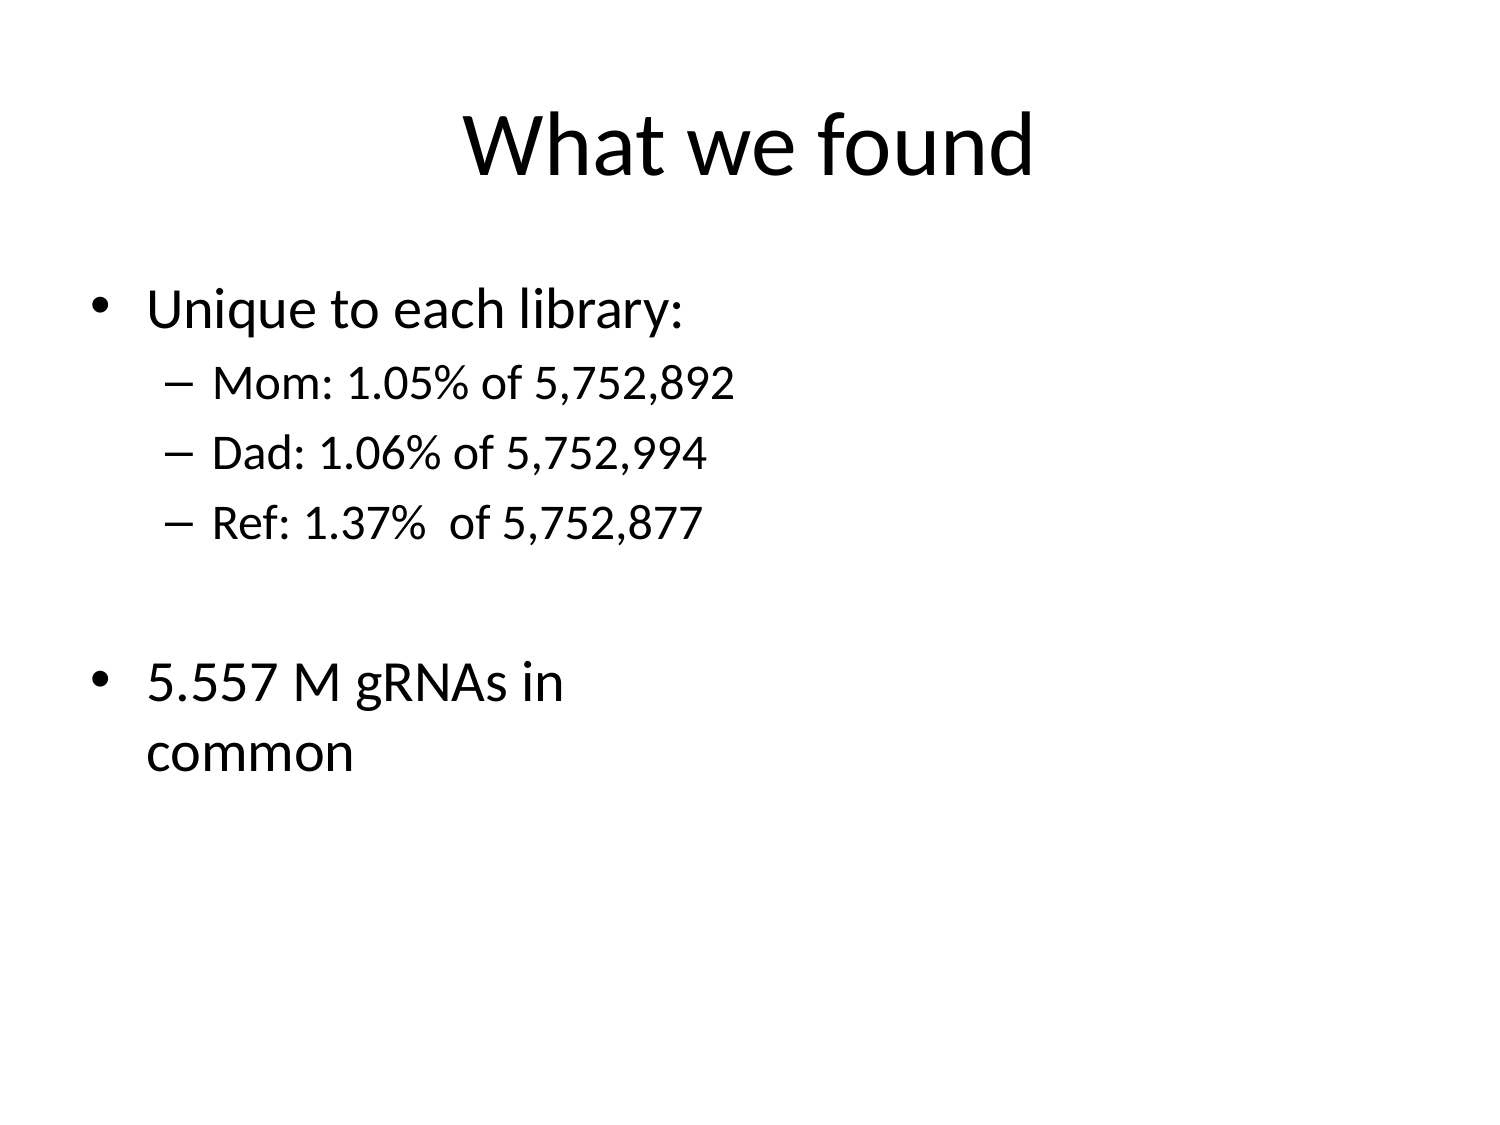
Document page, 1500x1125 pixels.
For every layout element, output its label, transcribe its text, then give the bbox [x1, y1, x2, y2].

title What we found [75, 45, 1425, 233]
list Unique to each library: Mom: 1.05% of 5,752,892 Dad: 1.06% of 5,752,994 Ref: 1.37% of 5,752,877 5.557 M gRNAs in common [75, 262, 774, 1005]
